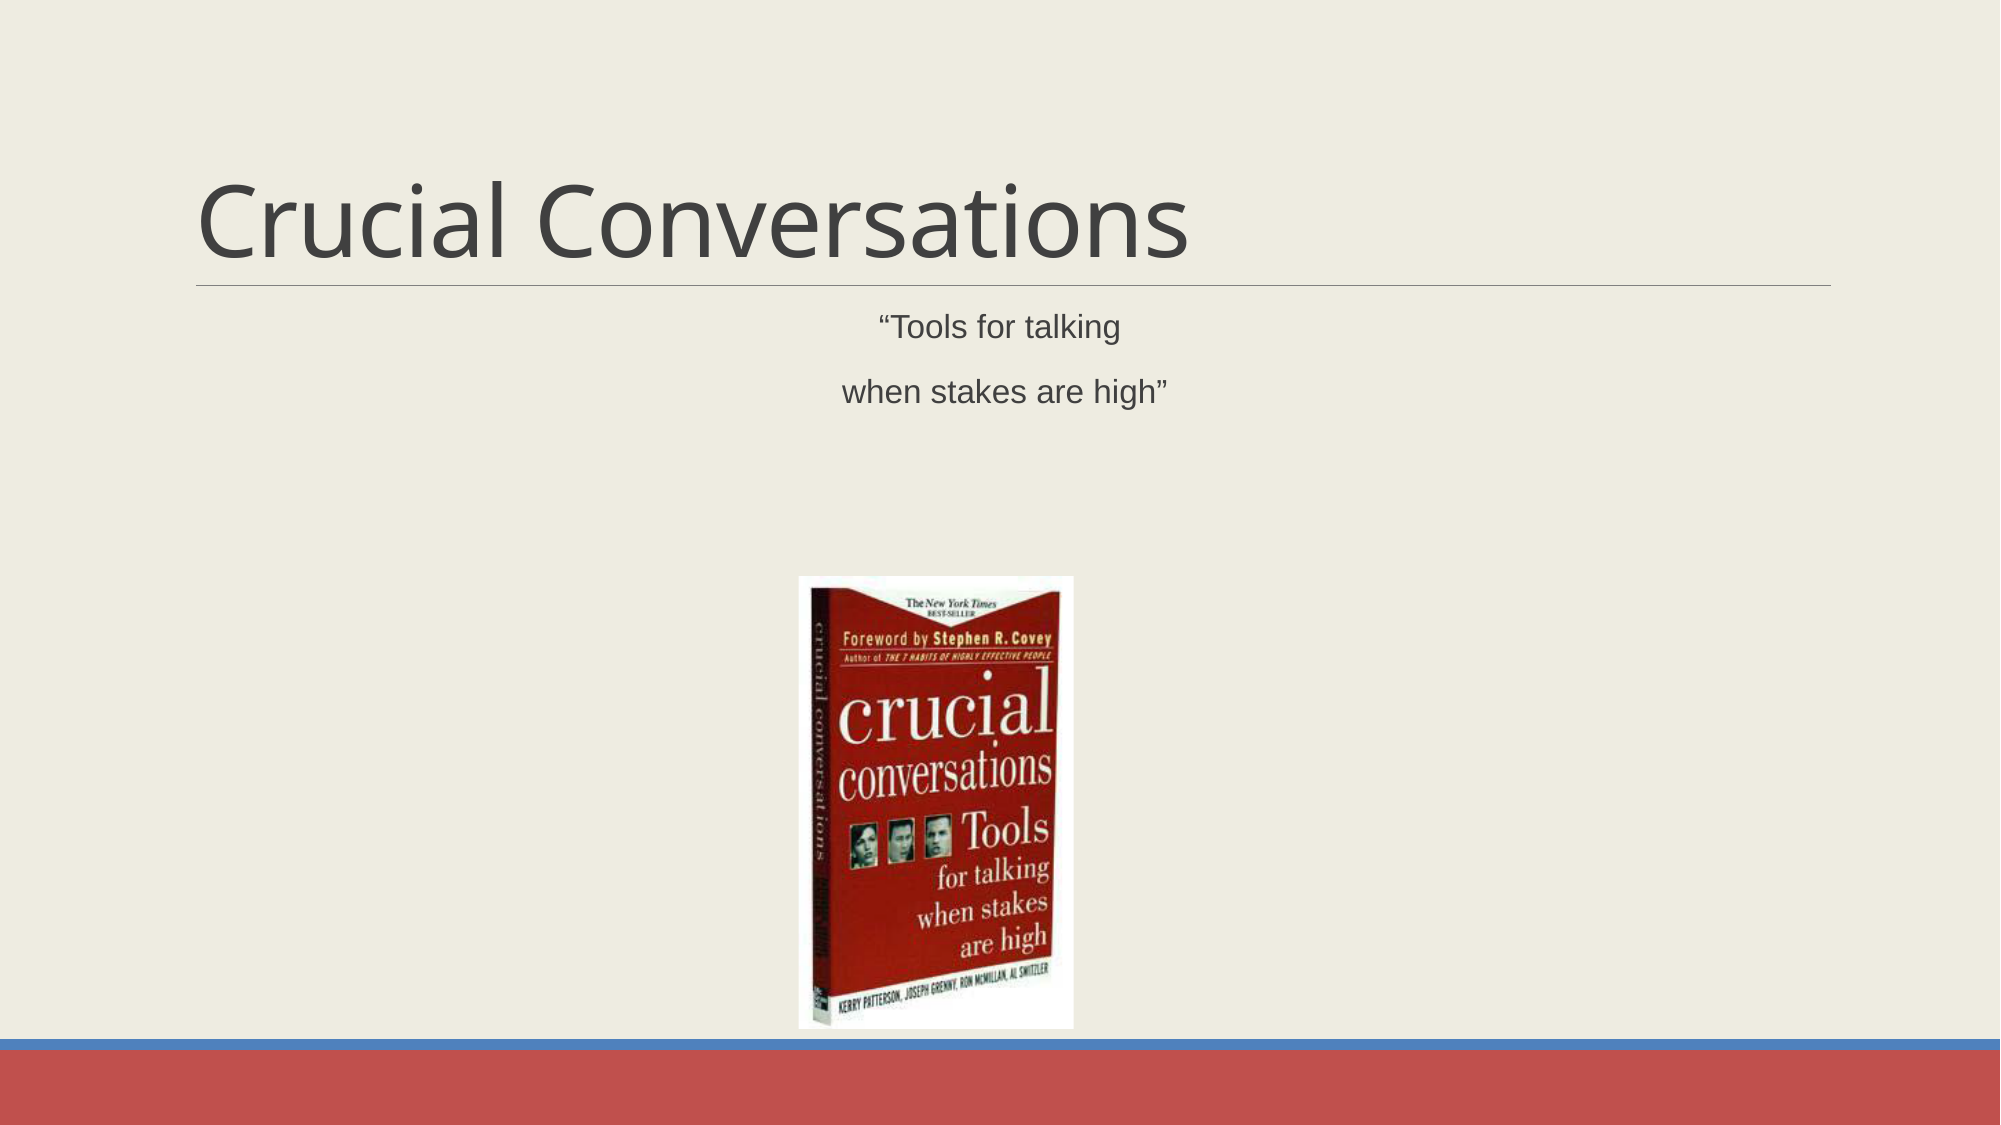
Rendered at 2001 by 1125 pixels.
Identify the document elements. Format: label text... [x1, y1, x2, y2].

picture [798, 575, 1075, 1029]
list “Tools for talking when stakes are high” [180, 302, 1830, 963]
title Crucial Conversations [180, 47, 1830, 285]
